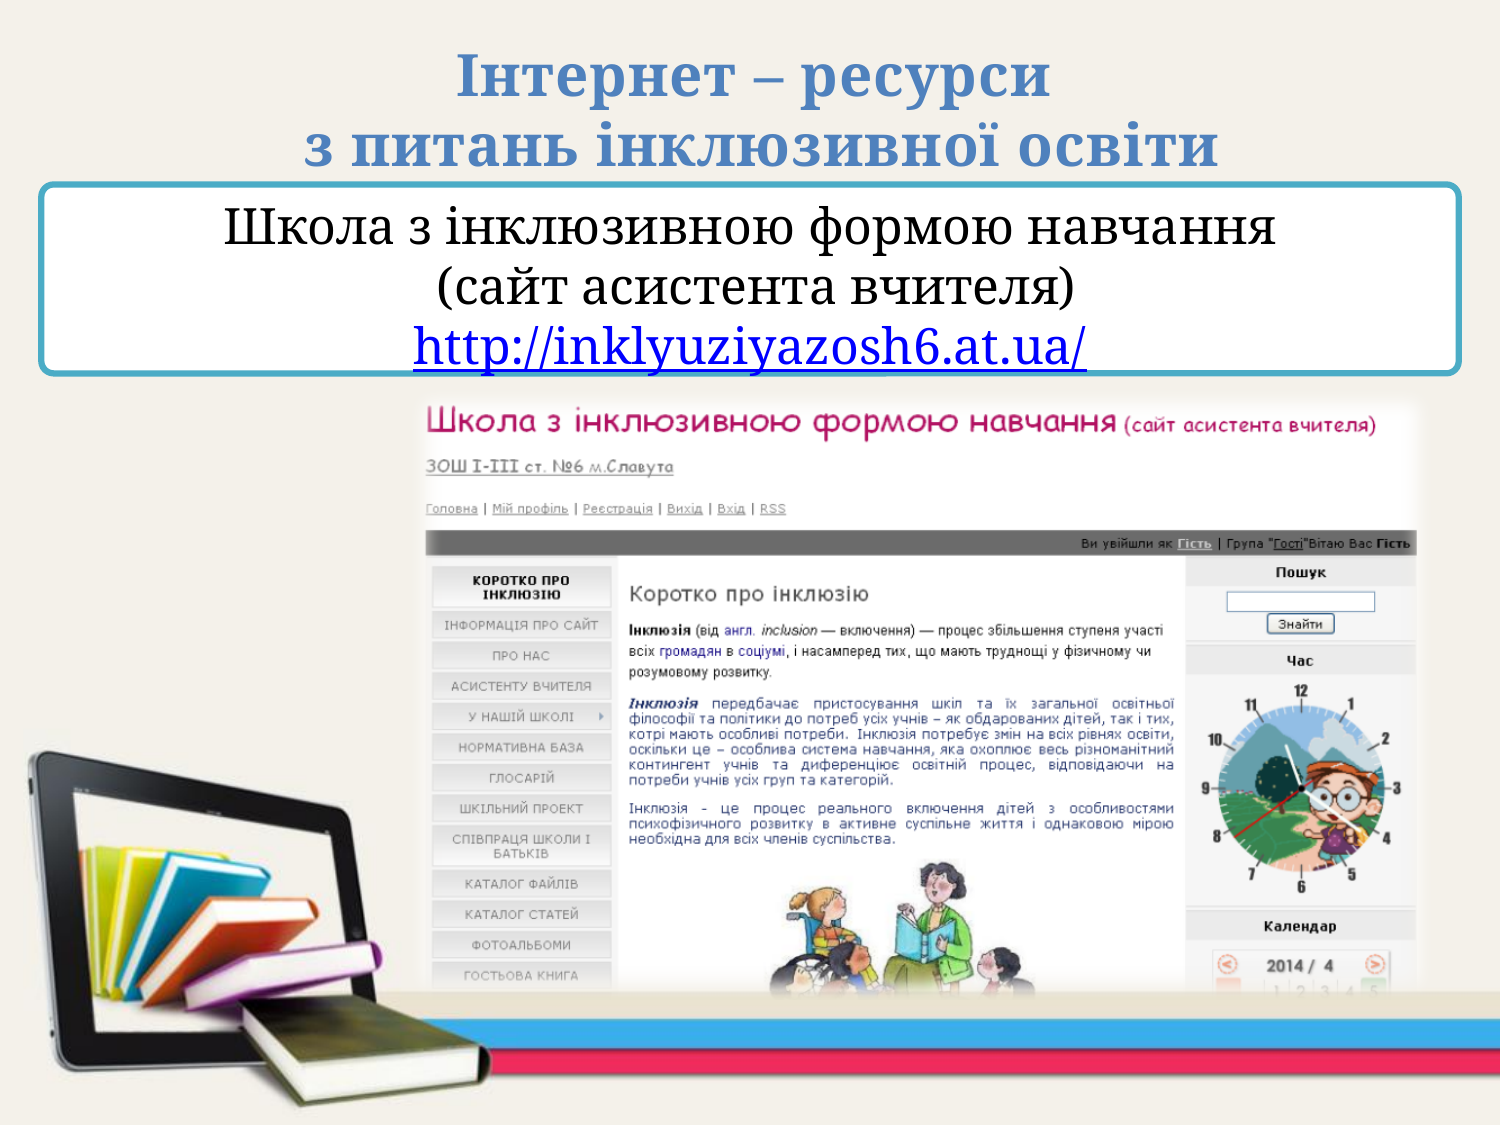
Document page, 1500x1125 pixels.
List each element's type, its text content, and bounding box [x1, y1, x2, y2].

text_box Школа з інклюзивною формою навчання (сайт асистента вчителя) http://inklyuziyazosh6.at.ua/ [39, 182, 1461, 376]
picture [0, 0, 1500, 1125]
text_box Інтернет – ресурси з питань інклюзивної освіти [88, 30, 1436, 186]
